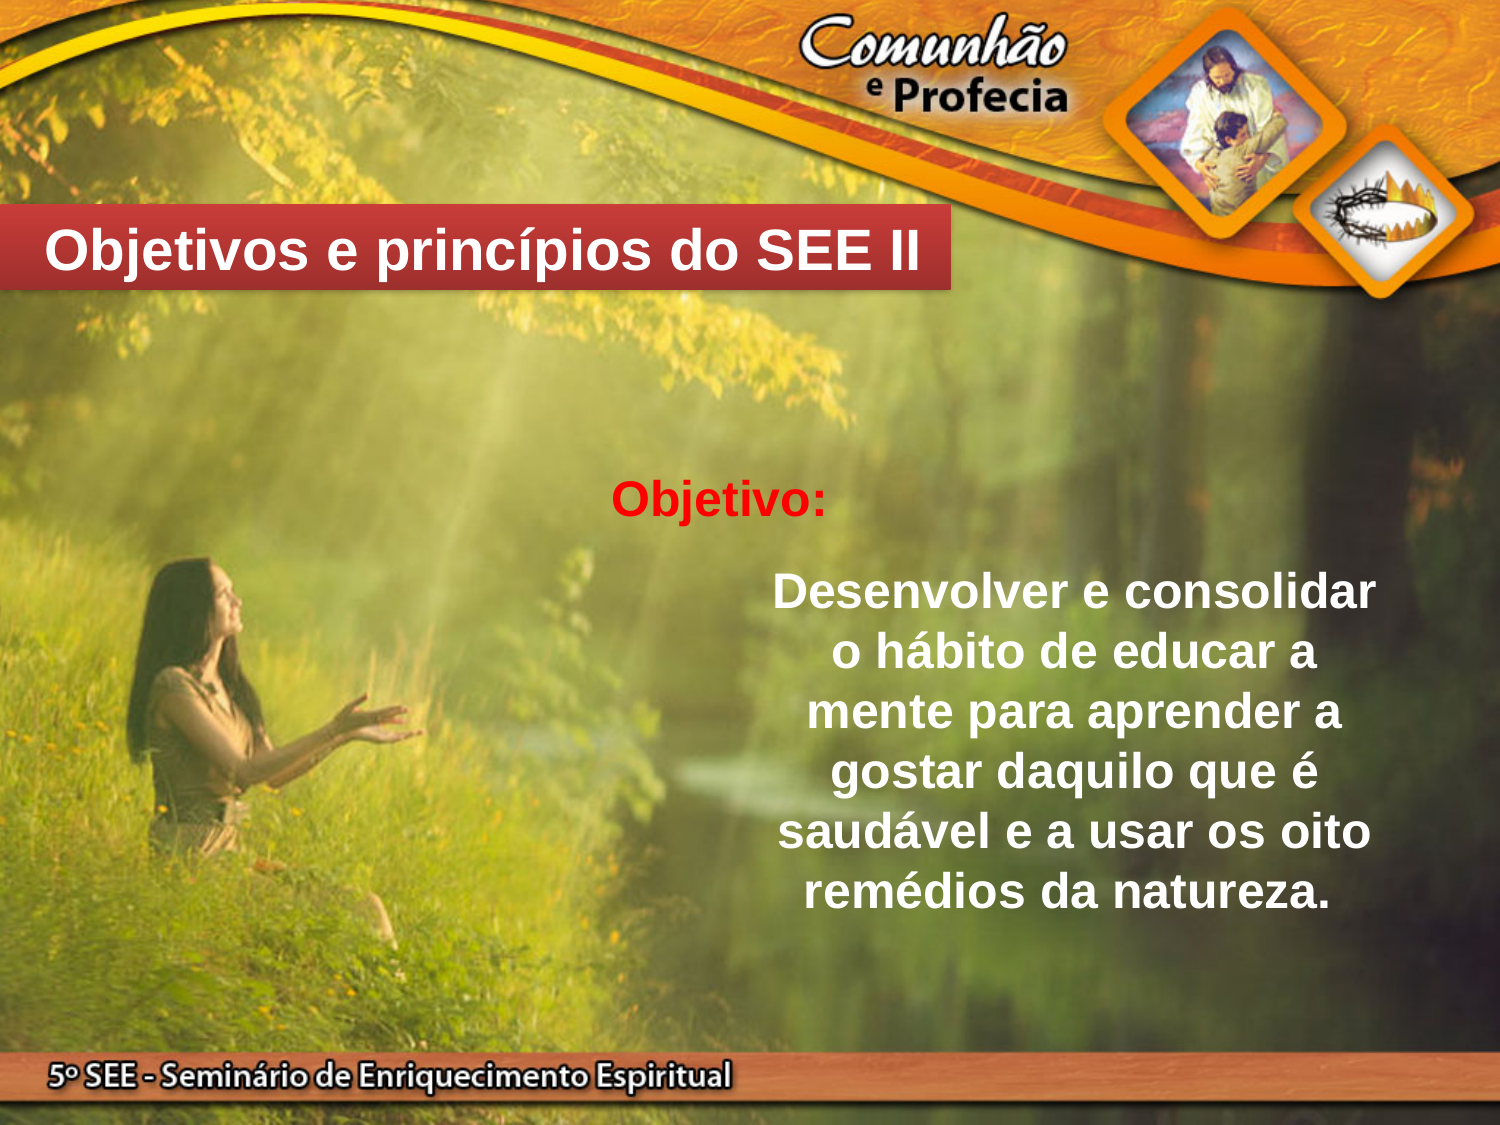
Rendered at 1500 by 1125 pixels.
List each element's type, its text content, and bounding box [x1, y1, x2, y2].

picture [0, 0, 1500, 1125]
text_box Desenvolver e consolidar o hábito de educar a mente para aprender a gostar daquilo que é saudável e a usar os oito remédios da natureza. [750, 550, 1400, 926]
text_box Objetivos e princípios do SEE II [0, 204, 951, 290]
text_box Objetivo: [596, 458, 904, 534]
